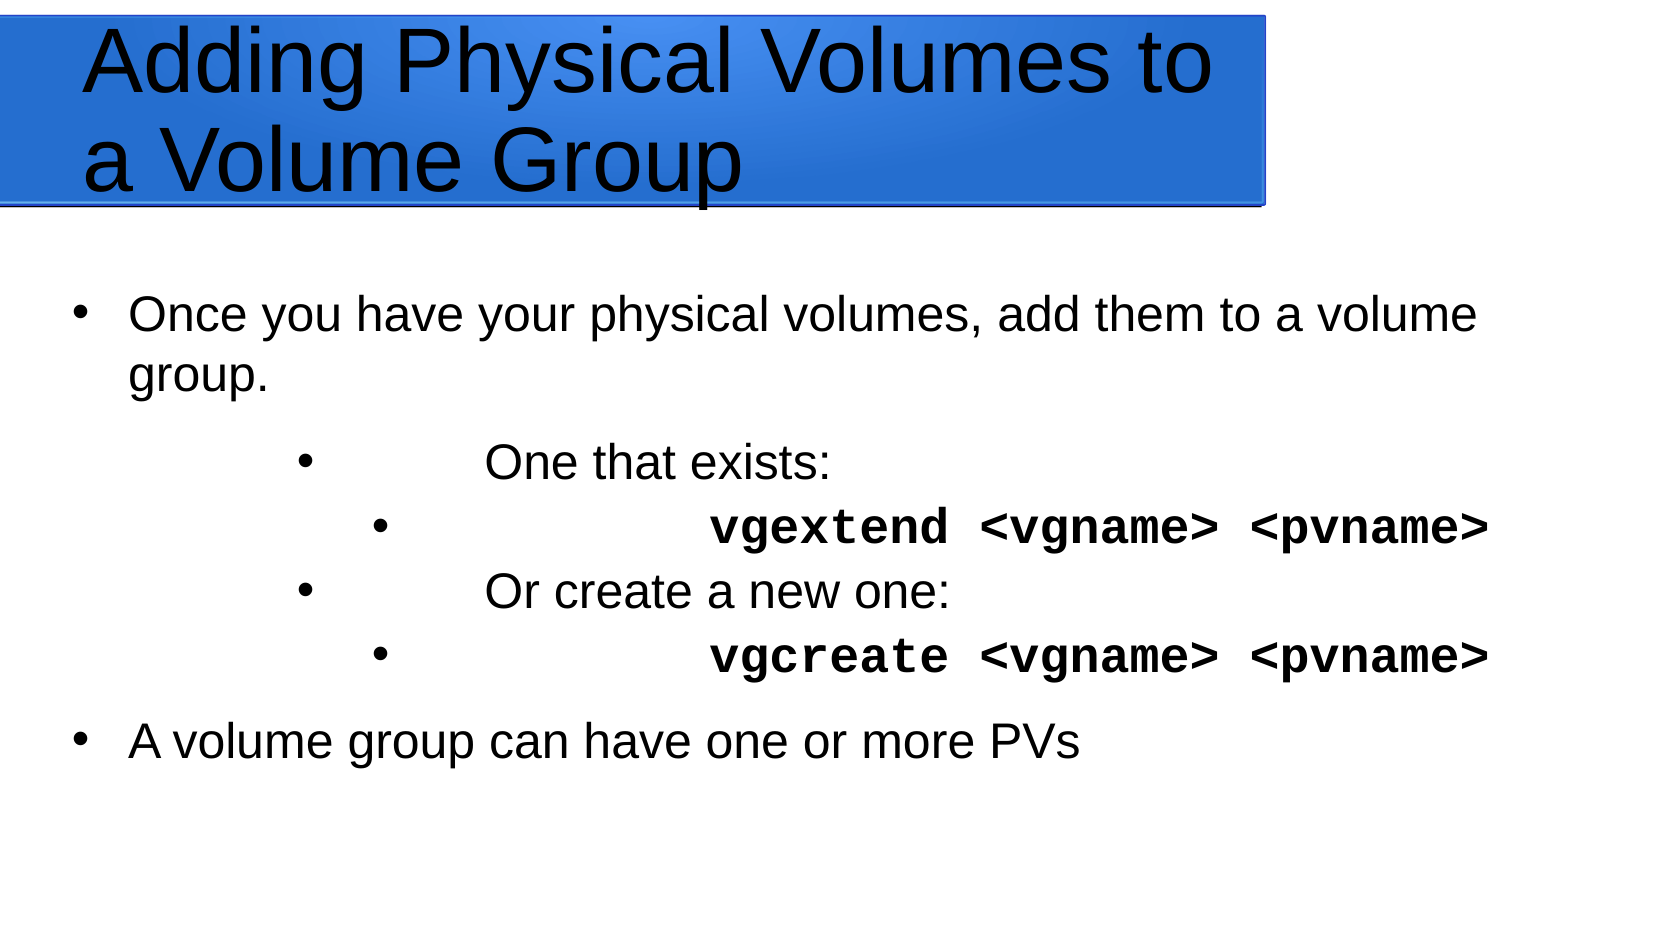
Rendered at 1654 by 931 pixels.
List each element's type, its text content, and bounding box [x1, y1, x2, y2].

picture [0, 13, 1269, 211]
list Once you have your physical volumes, add them to a volume group. One that exists: vgextend <vgname> <pvname> Or create a new one: vgcreate <vgname> <pvname> A volume group can have one or more PVs [71, 281, 1582, 873]
title Adding Physical Volumes to a Volume Group [82, 35, 1235, 189]
